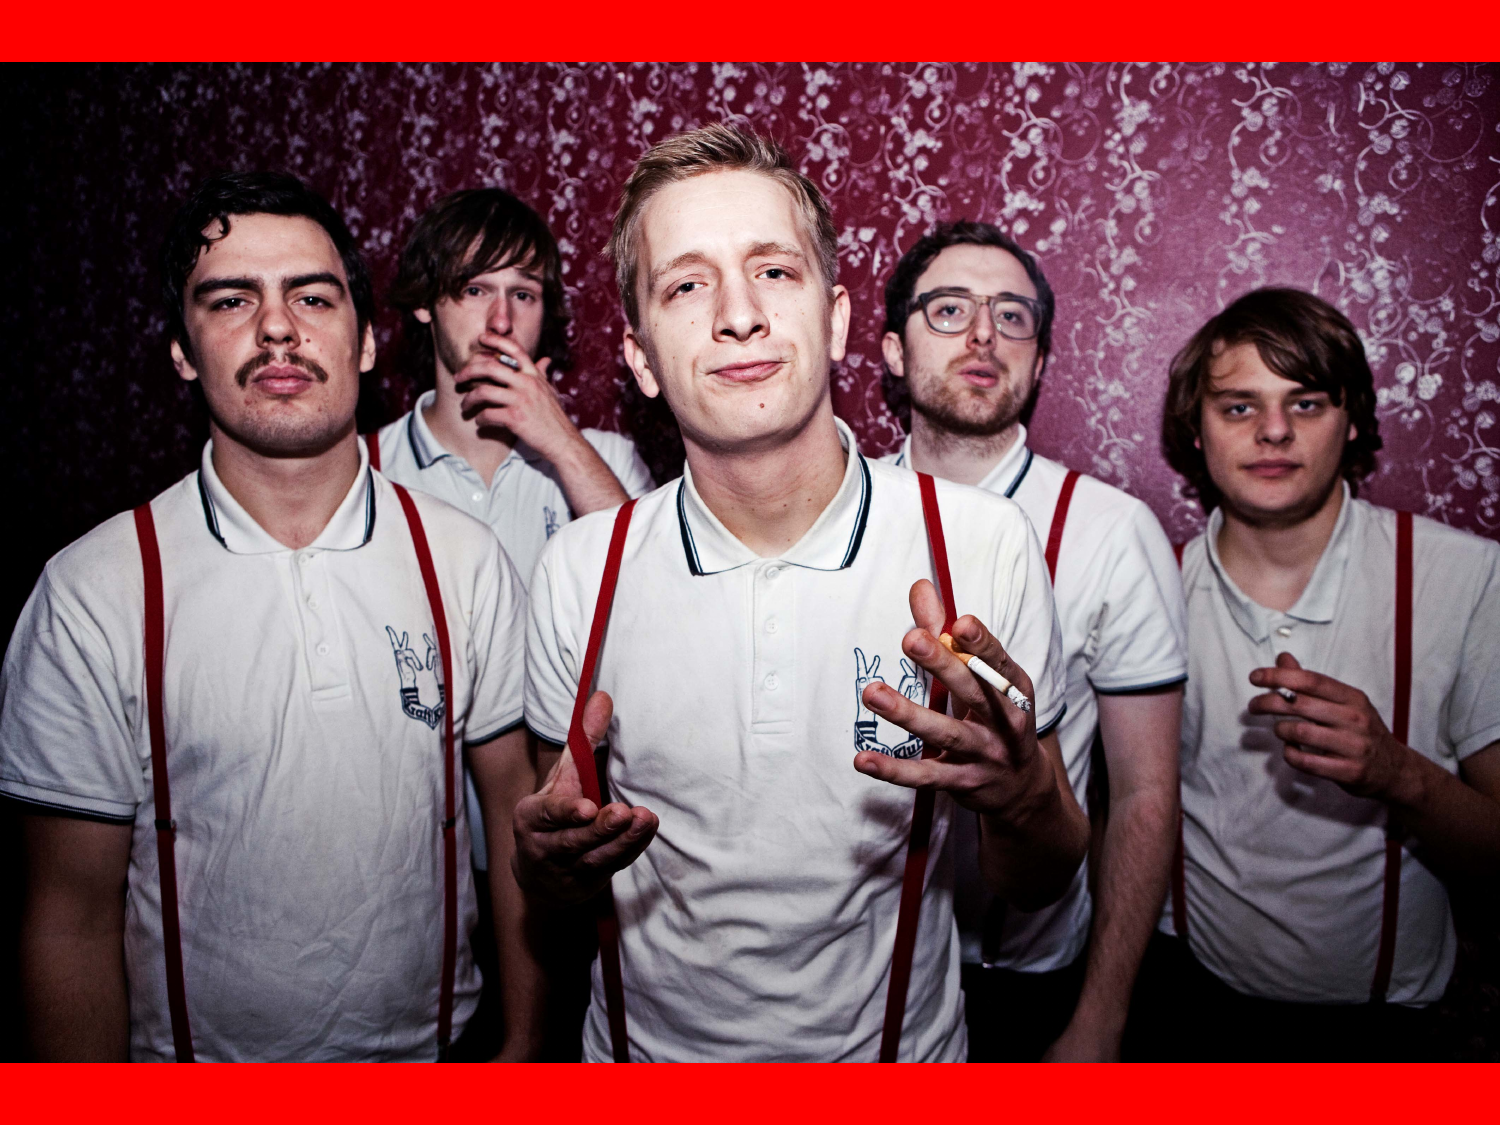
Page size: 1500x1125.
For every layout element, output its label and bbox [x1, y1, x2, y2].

picture [0, 62, 1500, 1063]
